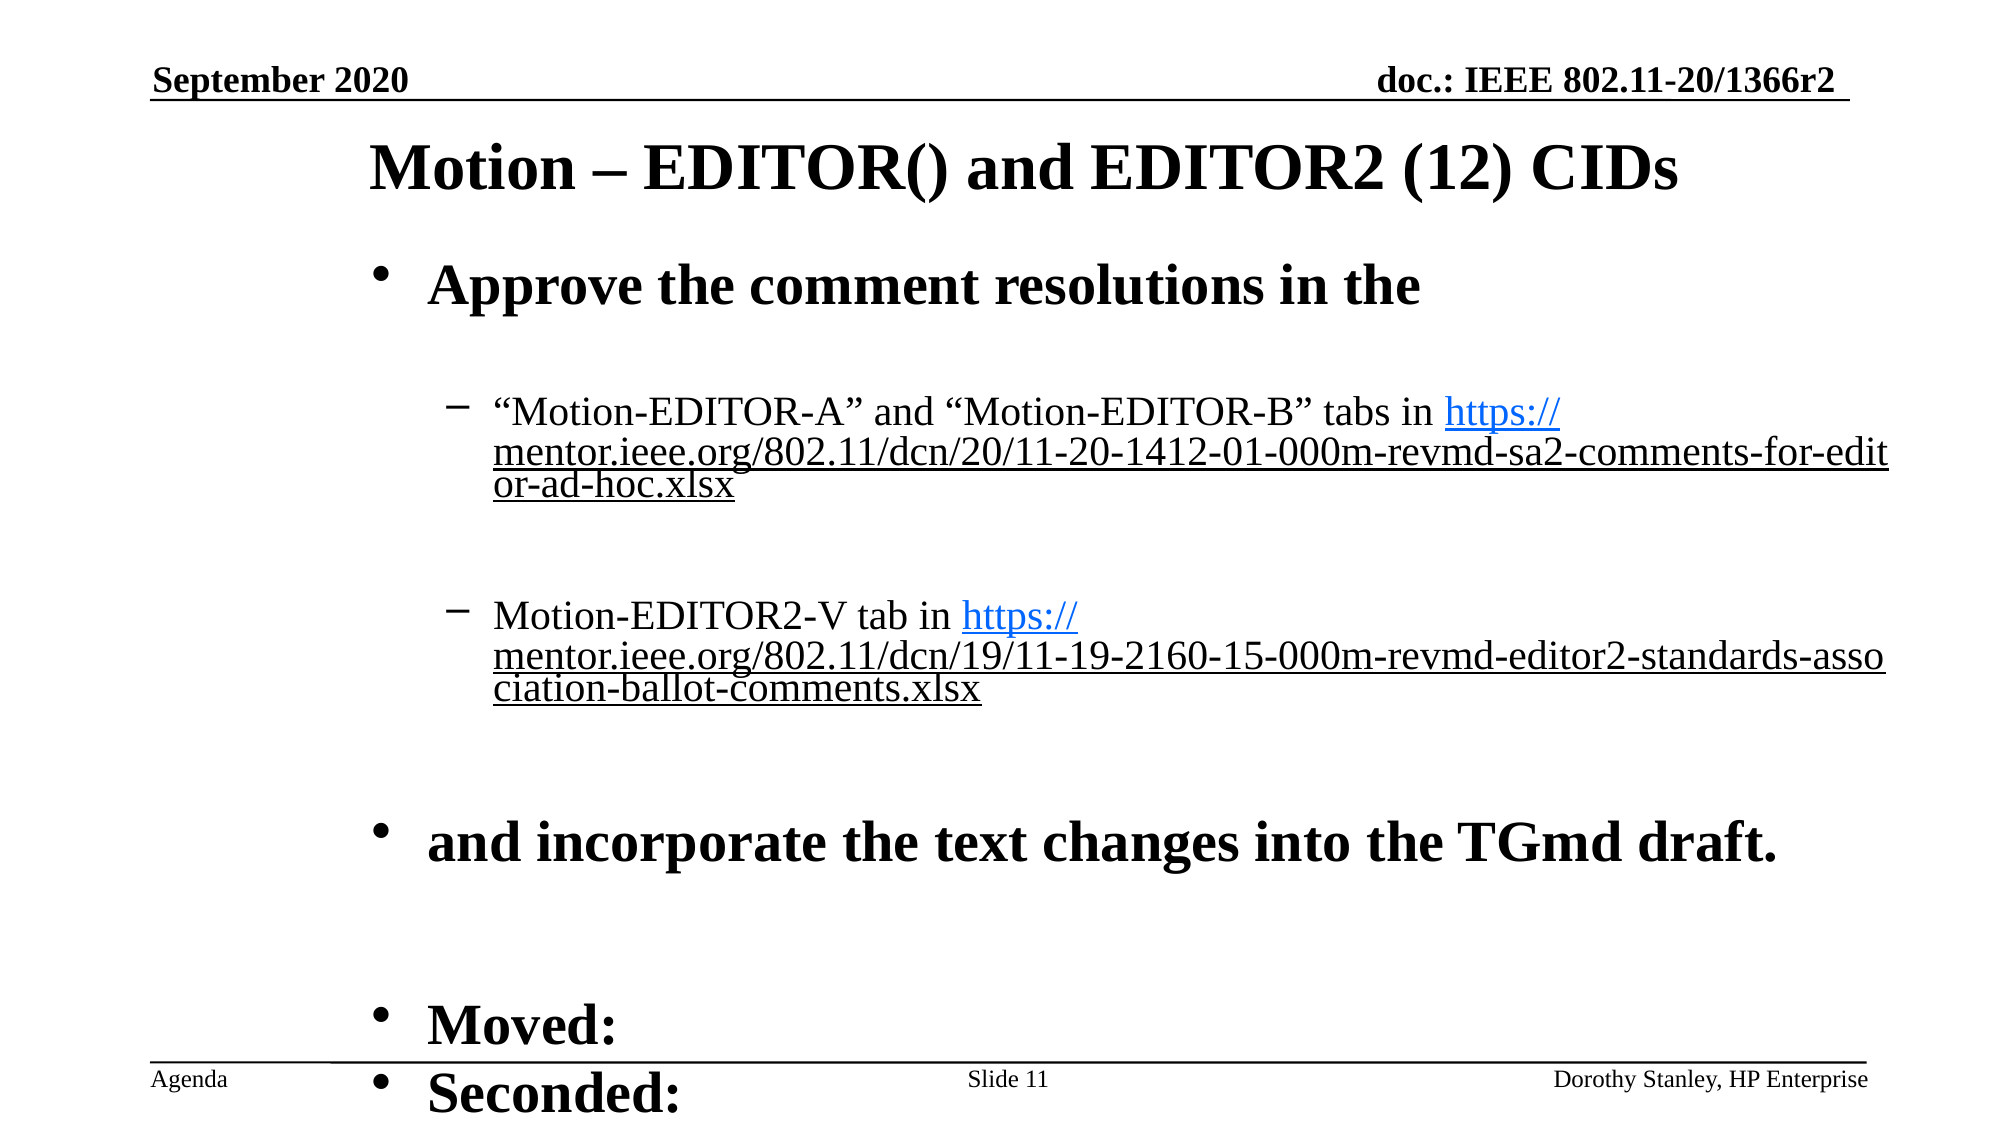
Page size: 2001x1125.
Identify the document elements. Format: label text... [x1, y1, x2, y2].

list Approve the comment resolutions in the “Motion-EDITOR-A” and “Motion-EDITOR-B” tabs in https://mentor.ieee.org/802.11/dcn/20/11-20-1412-01-000m-revmd-sa2-comments-for-editor-ad-hoc.xlsx Motion-EDITOR2-V tab in https://mentor.ieee.org/802.11/dcn/19/11-19-2160-15-000m-revmd-editor2-standards-association-ballot-comments.xlsx and incorporate the text changes into the TGmd draft. Moved: Seconded: Result: [356, 251, 1911, 1063]
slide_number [152, 54, 567, 100]
title Motion – EDITOR() and EDITOR2 (12) CIDs [200, 75, 1850, 250]
footer Dorothy Stanley, HP Enterprise [1549, 1063, 1869, 1093]
slide_number Slide 11 [966, 1063, 1051, 1093]
